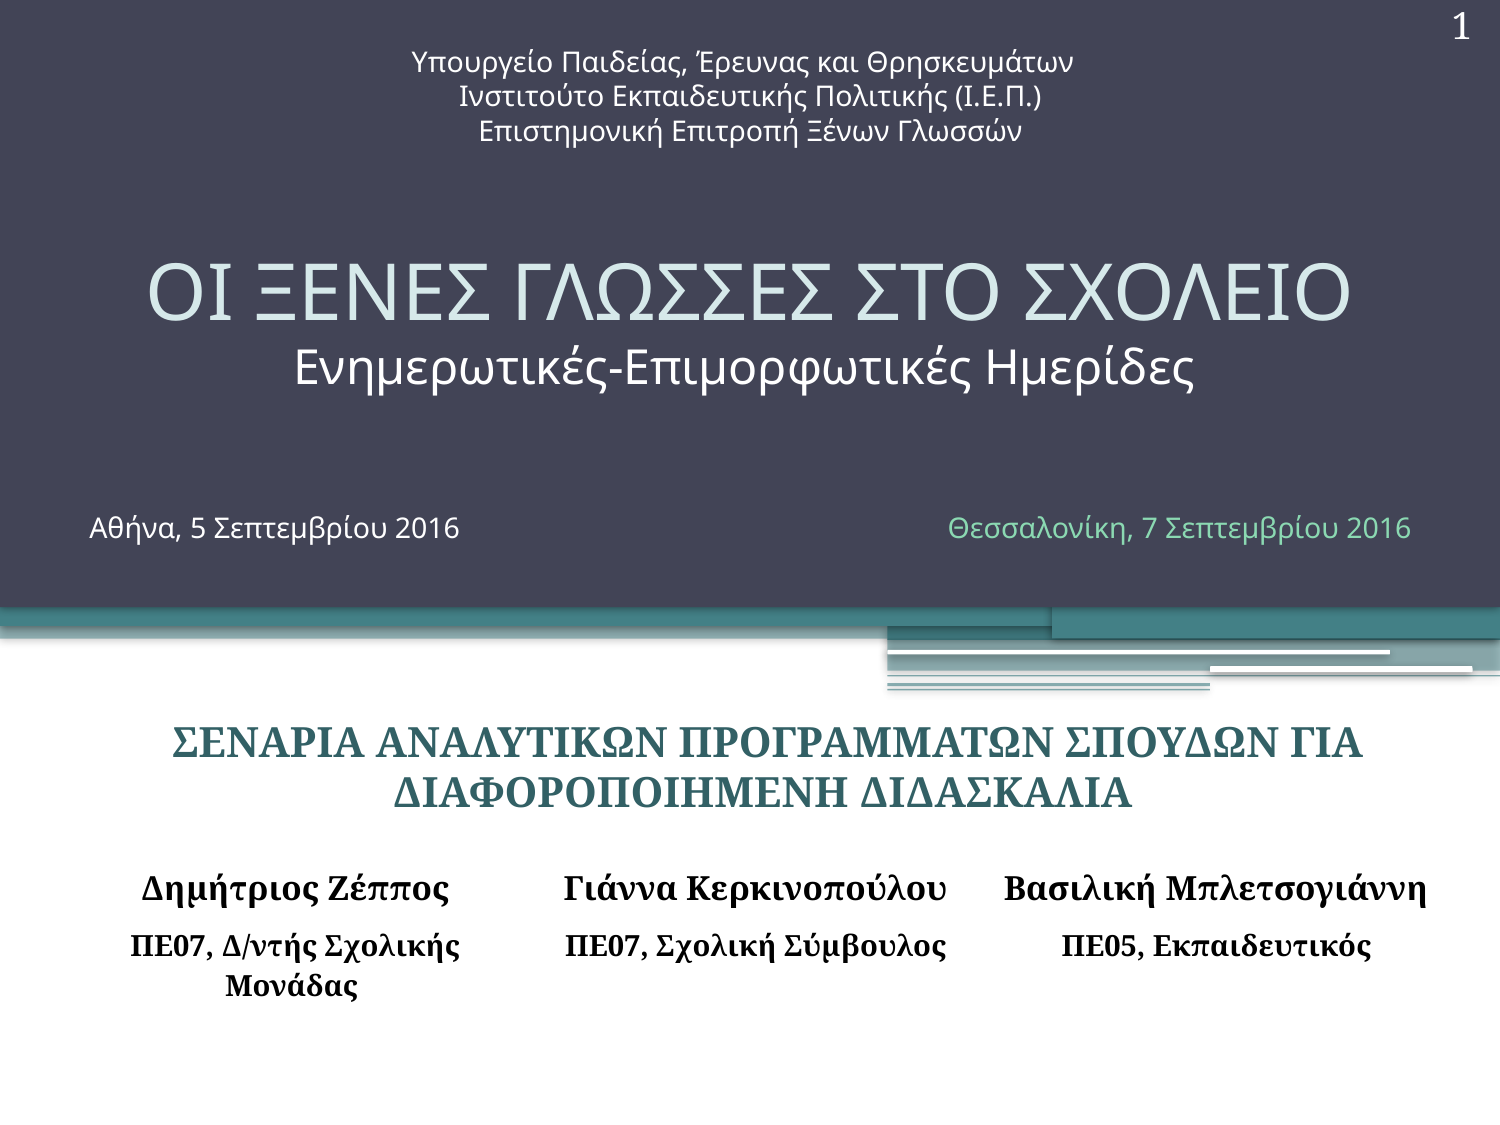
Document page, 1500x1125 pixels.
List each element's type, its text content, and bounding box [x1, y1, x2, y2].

subtitle ΣΕΝΑΡΙΑ ΑΝΑΛΥΤΙΚΩΝ ΠΡΟΓΡΑΜΜΑΤΩΝ ΣΠΟΥΔΩΝ ΓΙΑ ΔΙΑΦΟΡΟΠΟΙΗΜΕΝΗ ΔΙΔΑΣΚΑΛΙΑ [25, 657, 1500, 1113]
slide_number 1 [1364, 0, 1488, 61]
table_cell ΠΕ07, Σχολική Σύμβουλος [526, 921, 985, 1011]
table_header Βασιλική Μπλετσογιάννη [987, 858, 1446, 915]
table_cell ΠΕ07, Δ/ντής Σχολικής Μονάδας [66, 921, 525, 1011]
table_cell ΠΕ05, Εκπαιδευτικός [987, 921, 1446, 1011]
title Υπουργείο Παιδείας, Έρευνας και Θρησκευμάτων Ινστιτούτο Εκπαιδευτικής Πολιτικής (Ι.Ε.Π.) Επιστημονική Επιτροπή Ξένων Γλωσσών ΟΙ ΞΕΝΕΣ ΓΛΩΣΣΕΣ ΣΤΟ ΣΧΟΛΕΙΟ Ενημερωτικές-Επιμορφωτικές Ημερίδες Αθήνα, 5 Σεπτεμβρίου 2016 Θεσσαλονίκη, 7 Σεπτεμβρίου 2016 [25, 31, 1477, 610]
table_header Δημήτριος Ζέππος [66, 858, 525, 915]
table_header Γιάννα Κερκινοπούλου [526, 858, 985, 915]
